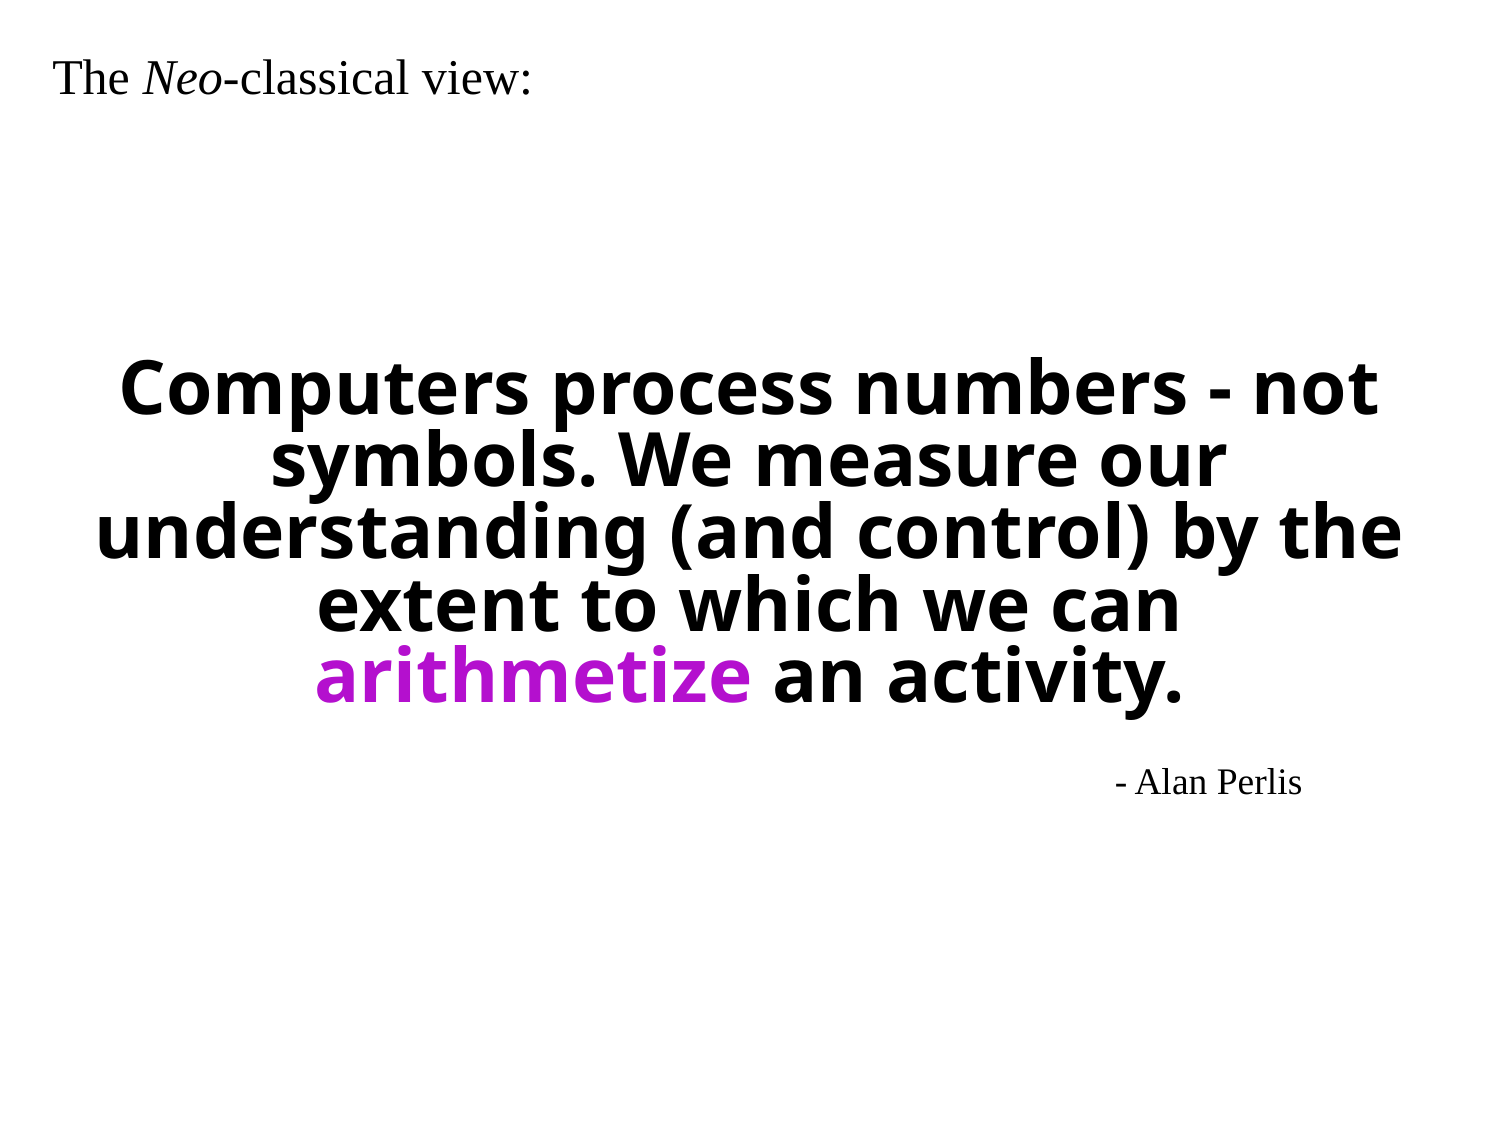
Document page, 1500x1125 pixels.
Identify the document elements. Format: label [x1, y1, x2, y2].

text_box [1099, 749, 1325, 810]
text_box [74, 350, 1425, 725]
text_box [37, 37, 638, 113]
